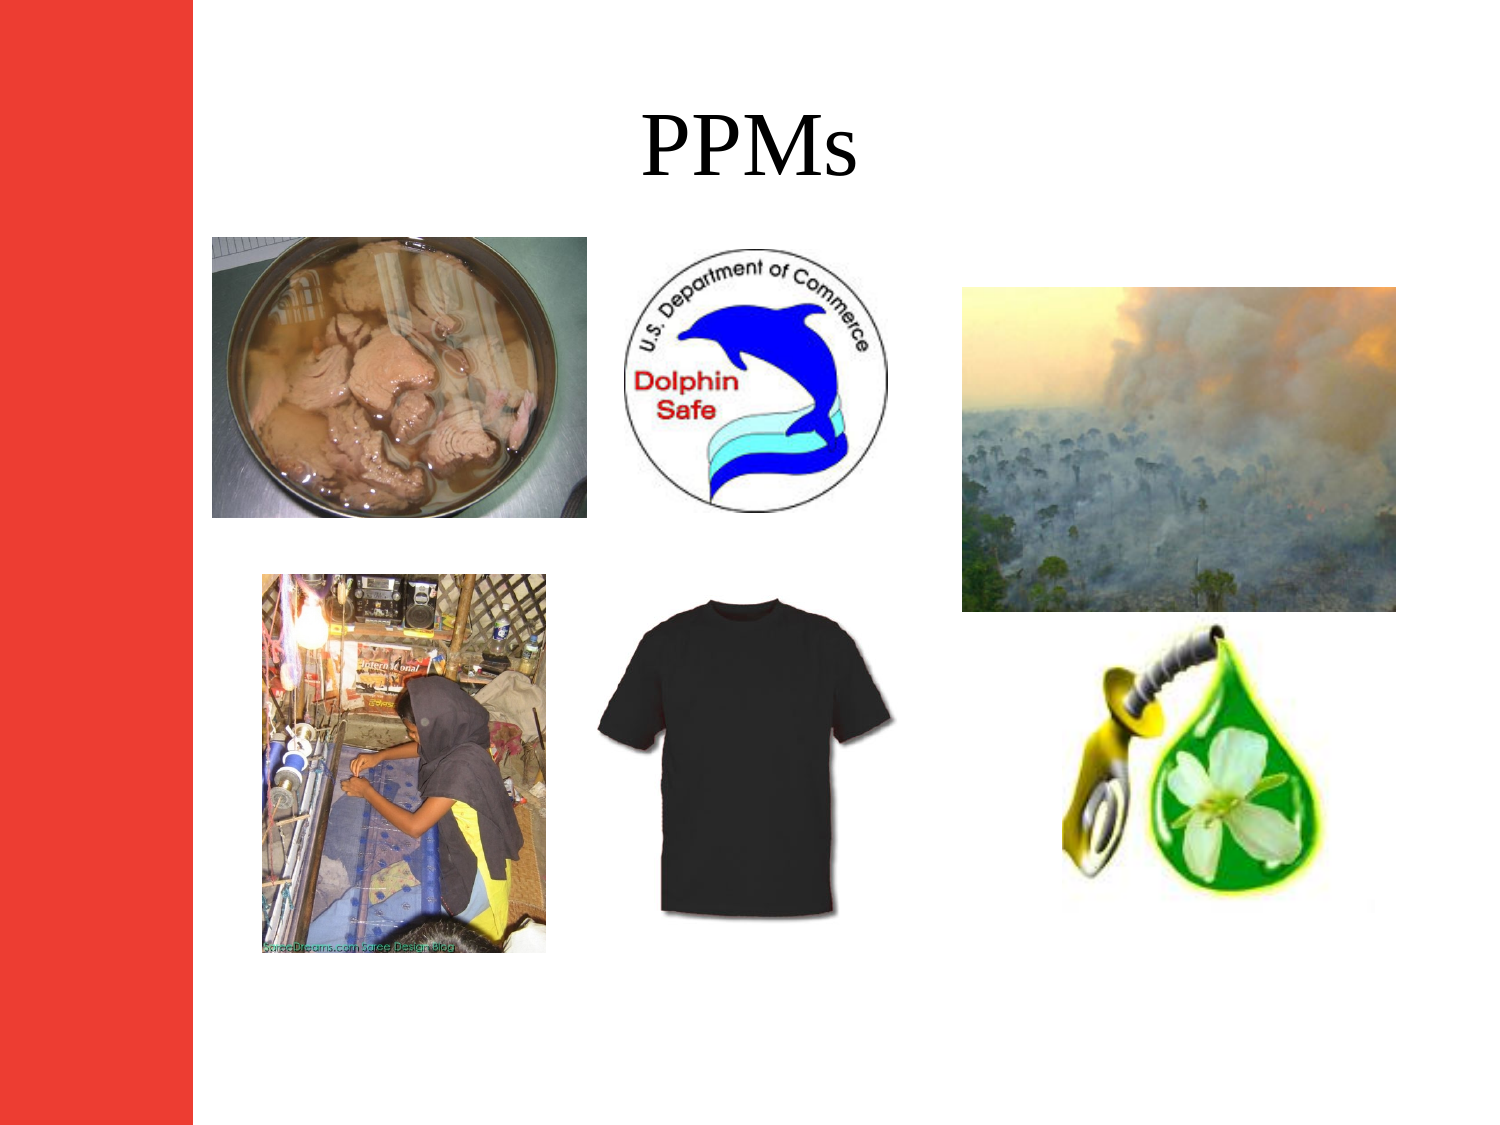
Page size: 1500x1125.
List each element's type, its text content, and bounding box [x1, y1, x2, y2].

picture [262, 574, 546, 953]
picture [574, 587, 916, 928]
picture [212, 237, 587, 519]
title PPMs [198, 45, 1425, 233]
picture [962, 287, 1396, 913]
picture [0, 0, 194, 1125]
picture [624, 249, 888, 513]
